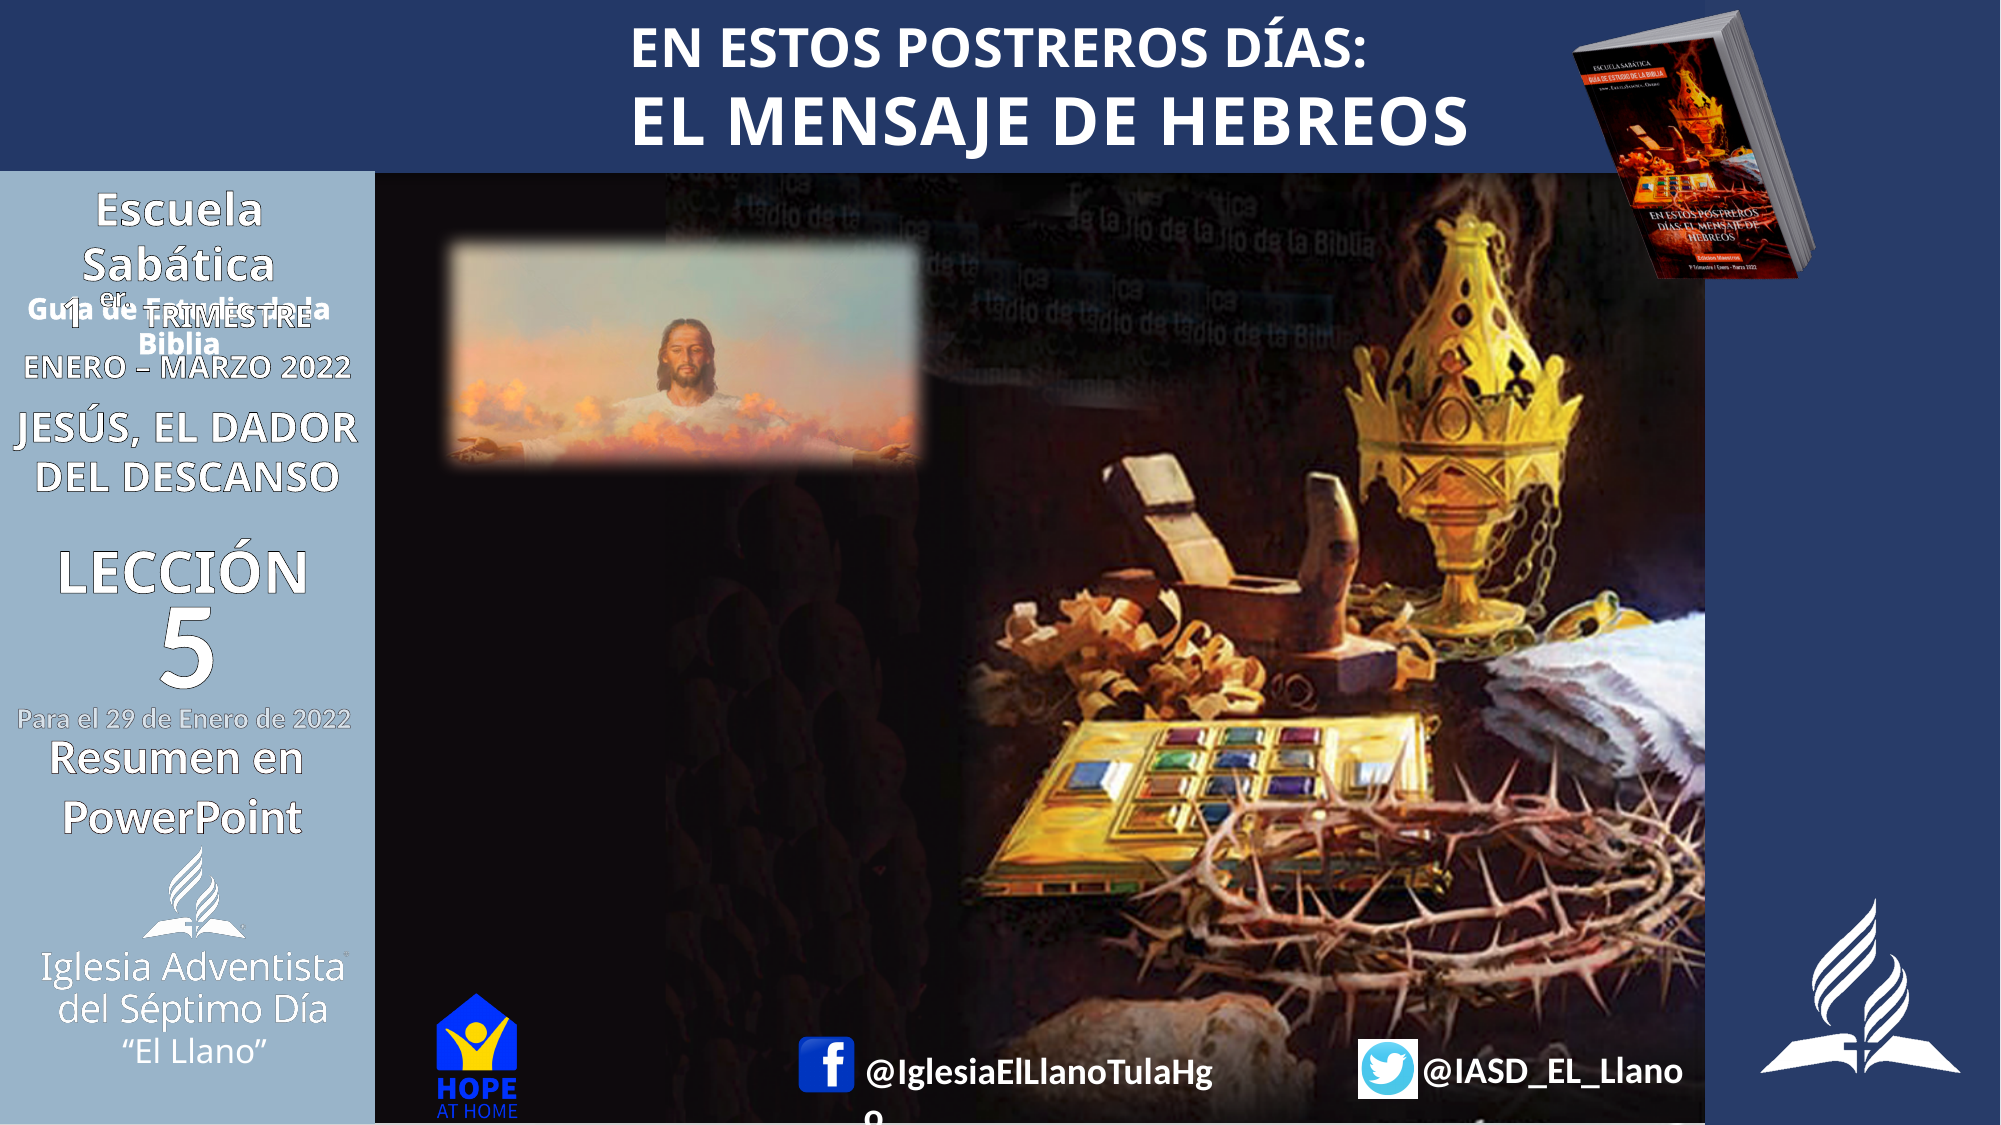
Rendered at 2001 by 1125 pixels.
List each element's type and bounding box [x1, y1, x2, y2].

picture [27, 830, 363, 1047]
picture [1730, 868, 1993, 1125]
picture [869, 1114, 877, 1123]
picture [375, 0, 1853, 1124]
